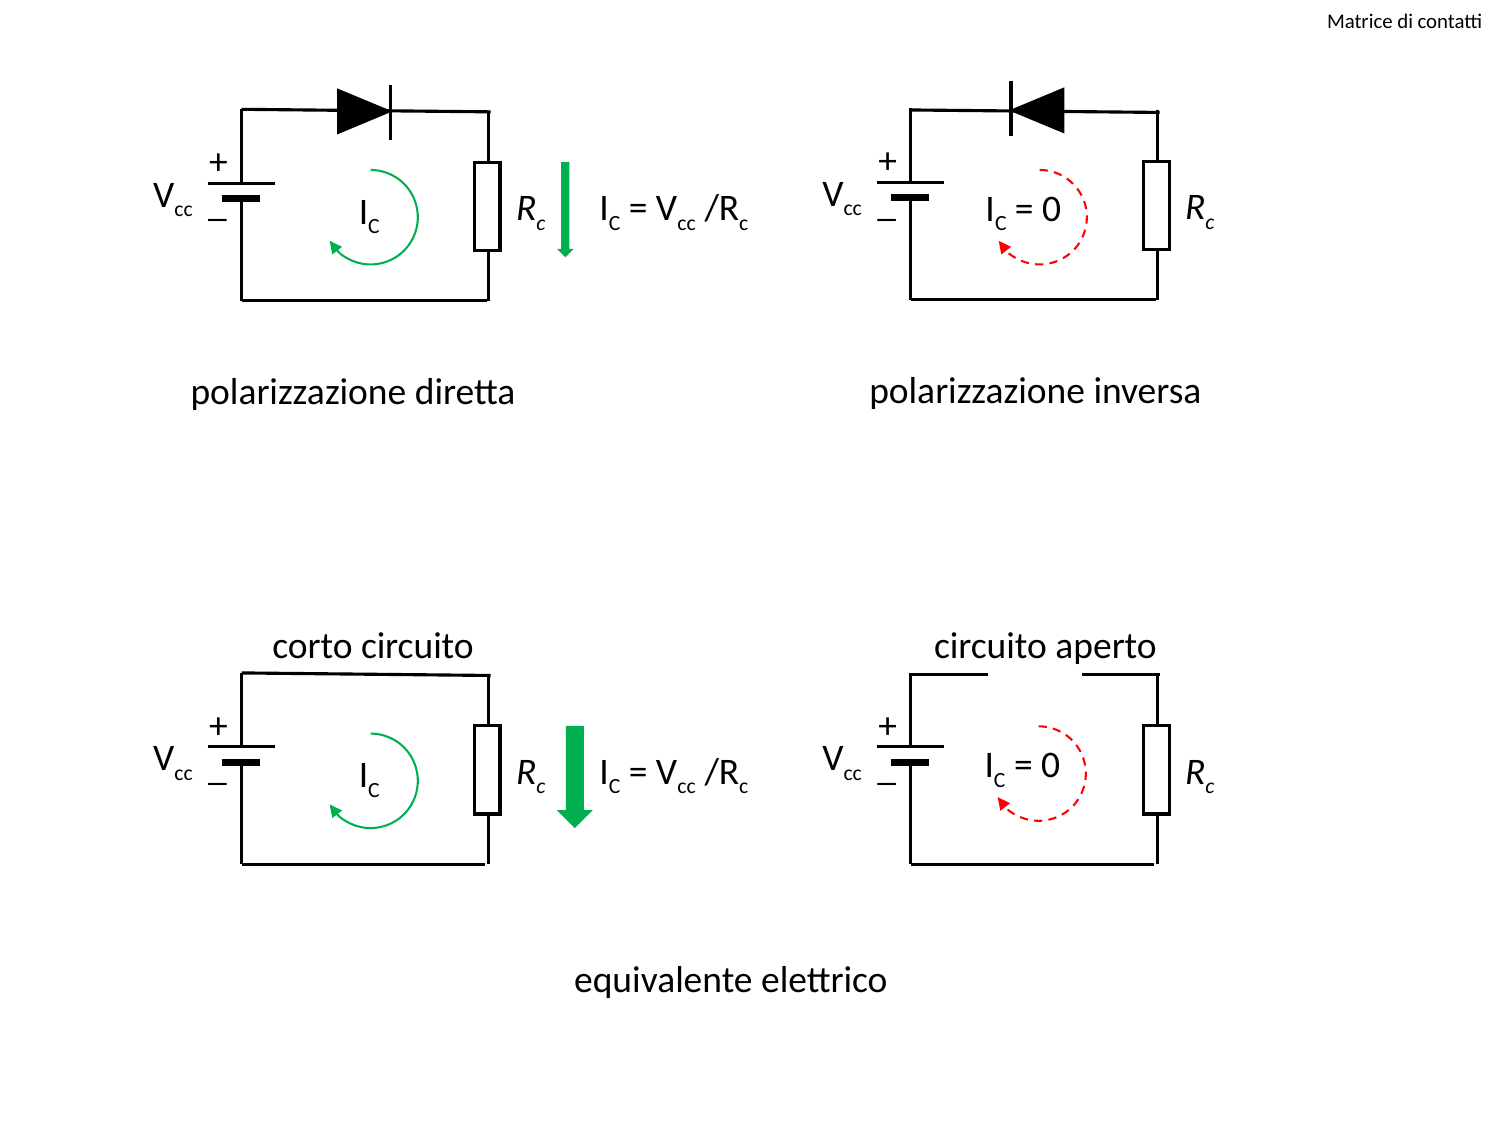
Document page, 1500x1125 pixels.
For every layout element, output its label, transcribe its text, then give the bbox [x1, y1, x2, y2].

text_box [806, 613, 1231, 865]
text_box equivalente elettrico [559, 947, 903, 1008]
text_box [137, 85, 767, 301]
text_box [806, 81, 1231, 300]
text_box polarizzazione inversa [854, 359, 1217, 419]
text_box polarizzazione diretta [175, 359, 531, 420]
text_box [137, 613, 767, 865]
text_box Matrice di contatti [1312, 0, 1500, 40]
